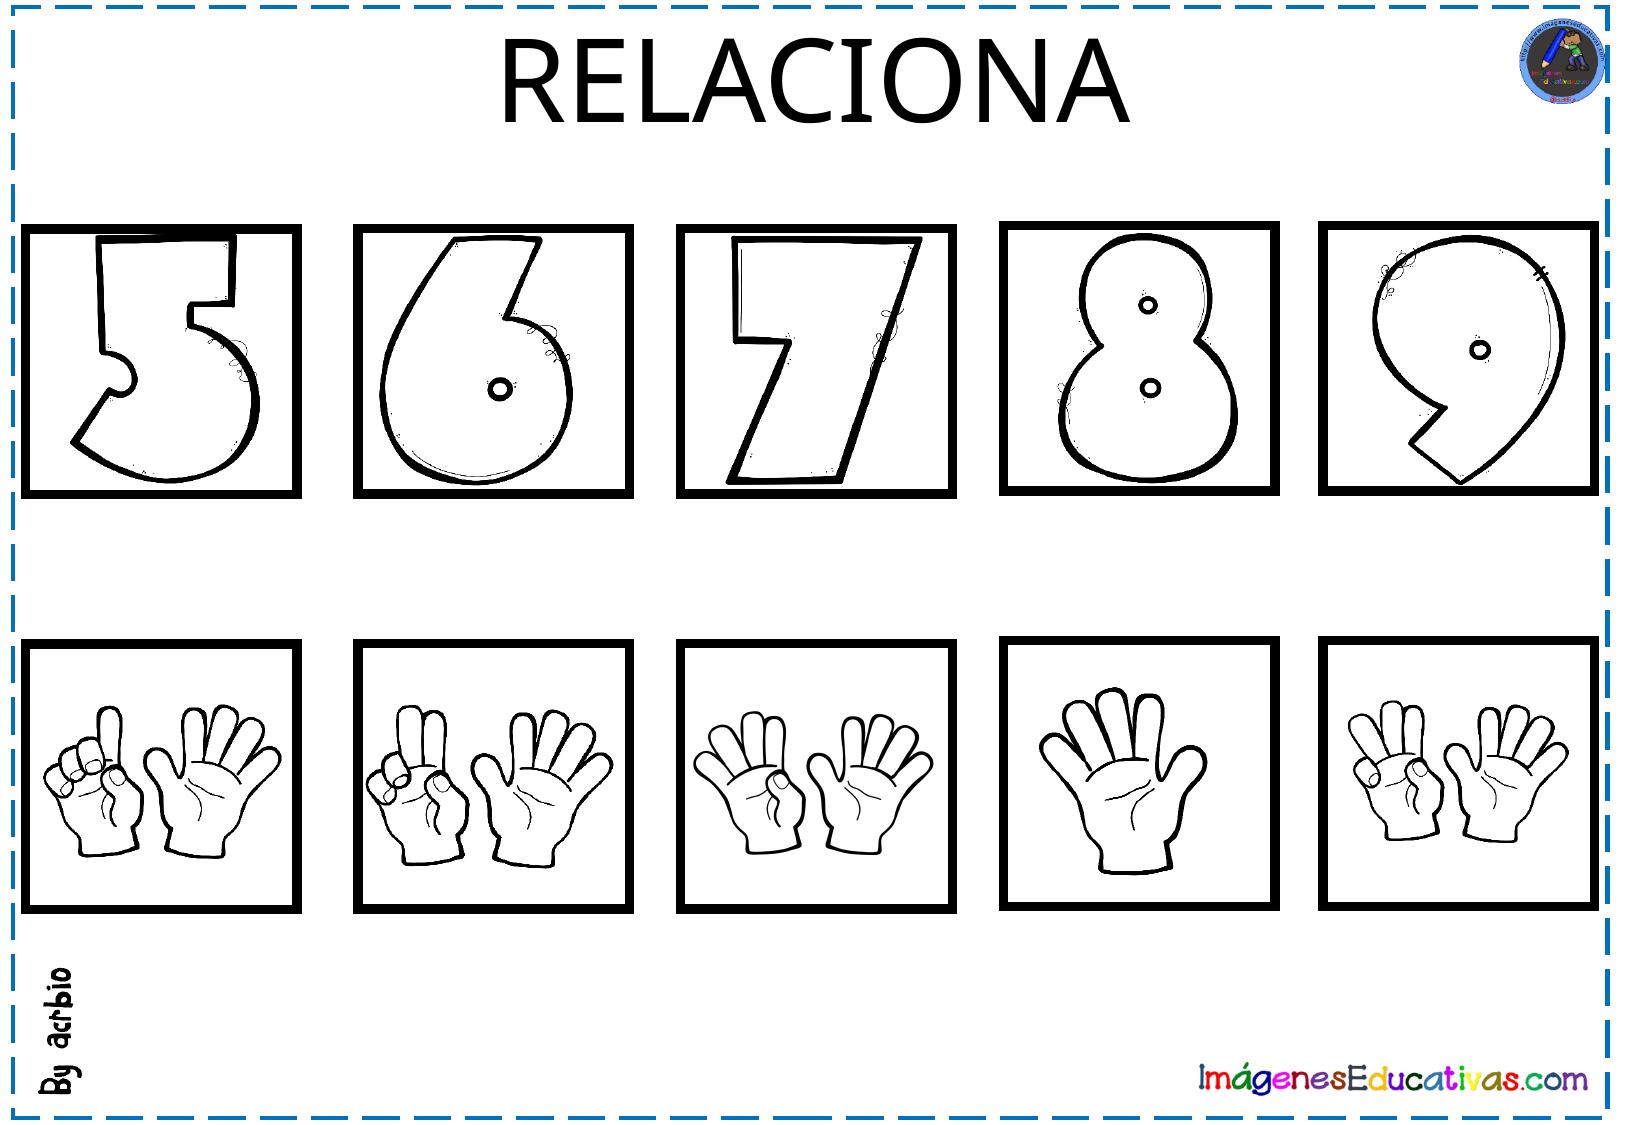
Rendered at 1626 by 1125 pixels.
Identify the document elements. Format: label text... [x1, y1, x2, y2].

picture [362, 702, 616, 870]
picture [691, 709, 936, 857]
picture [1517, 16, 1608, 106]
text_box [1322, 639, 1596, 907]
picture [40, 702, 284, 861]
text_box [1003, 639, 1276, 907]
picture [22, 960, 97, 1101]
text_box [24, 643, 298, 911]
text_box [680, 642, 953, 910]
picture [1036, 684, 1211, 879]
picture [1192, 1020, 1592, 1125]
picture [1053, 228, 1243, 488]
text_box [357, 642, 631, 910]
text_box [1322, 224, 1596, 492]
picture [65, 228, 265, 488]
text_box RELACIONA [481, 0, 1144, 6]
picture [719, 230, 927, 490]
picture [1345, 698, 1571, 845]
picture [1366, 230, 1570, 490]
picture [374, 230, 578, 490]
text_box [12, 6, 1608, 1119]
